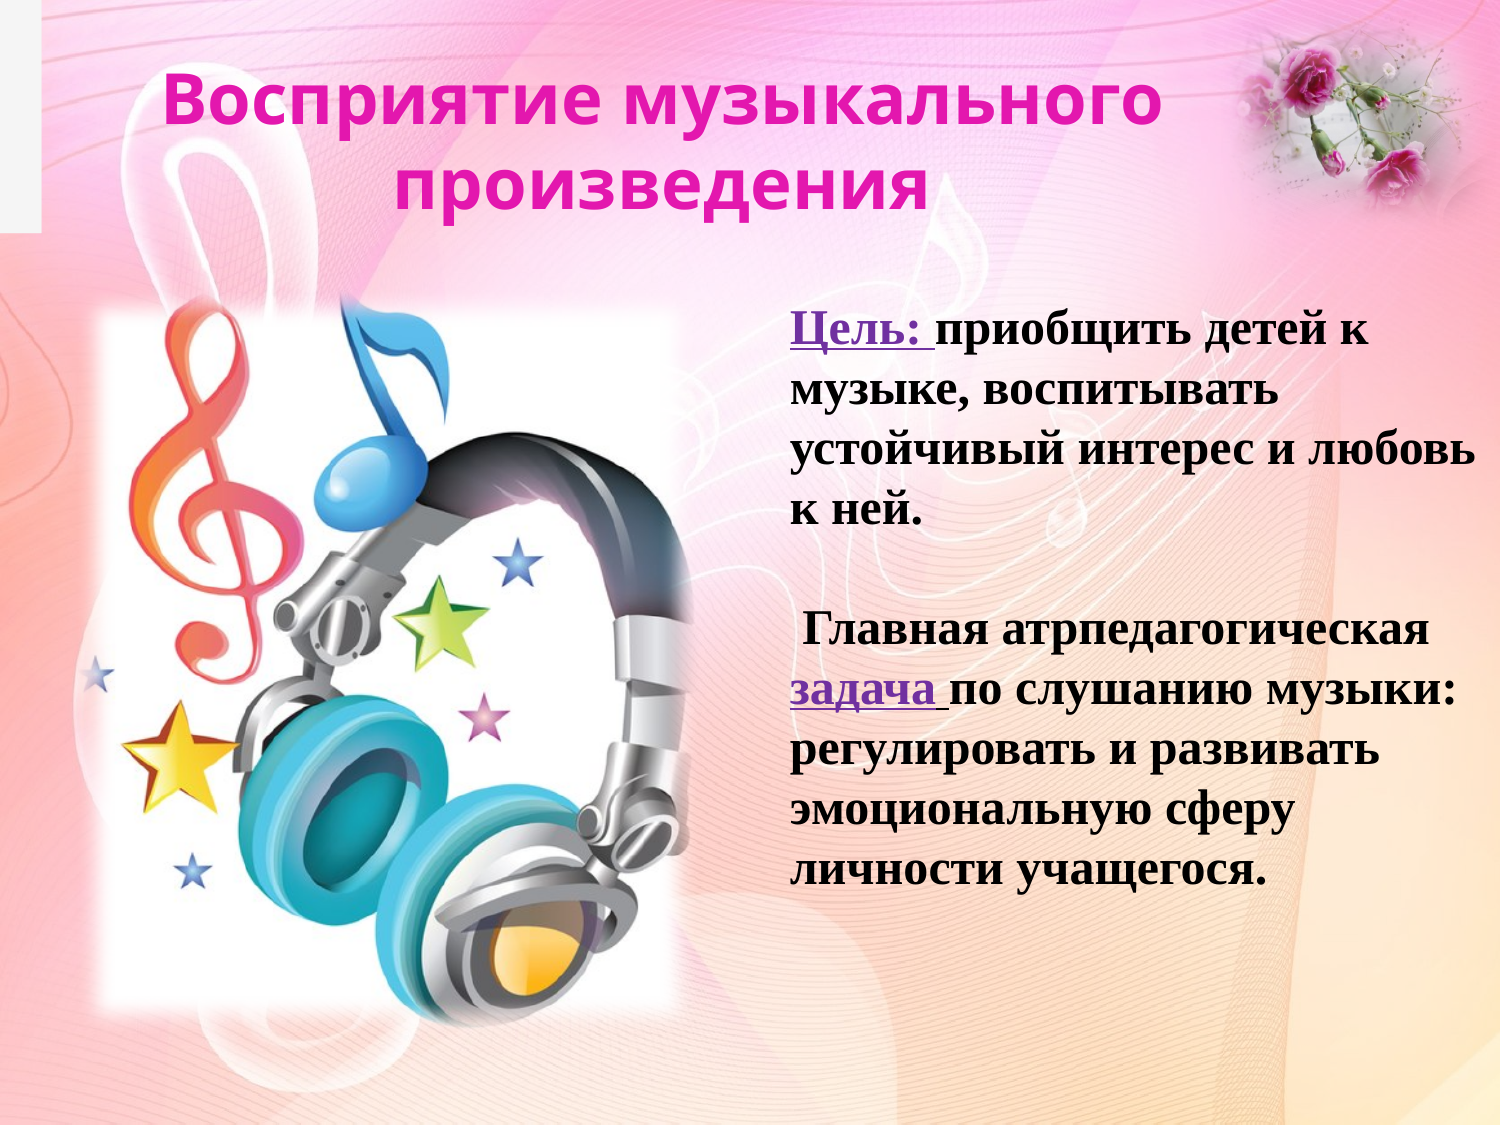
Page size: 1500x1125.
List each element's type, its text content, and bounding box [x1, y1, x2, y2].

picture [74, 287, 701, 1036]
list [1215, 0, 1500, 238]
text_box Цель: приобщить детей к музыке, воспитывать устойчивый интерес и любовь к ней. Главная атрпедагогическая задача по слушанию музыки: регулировать и развивать эмоциональную сферу личности учащегося. [774, 287, 1500, 963]
text_box [0, 0, 42, 234]
title Восприятие музыкального произведения [42, 45, 1210, 233]
